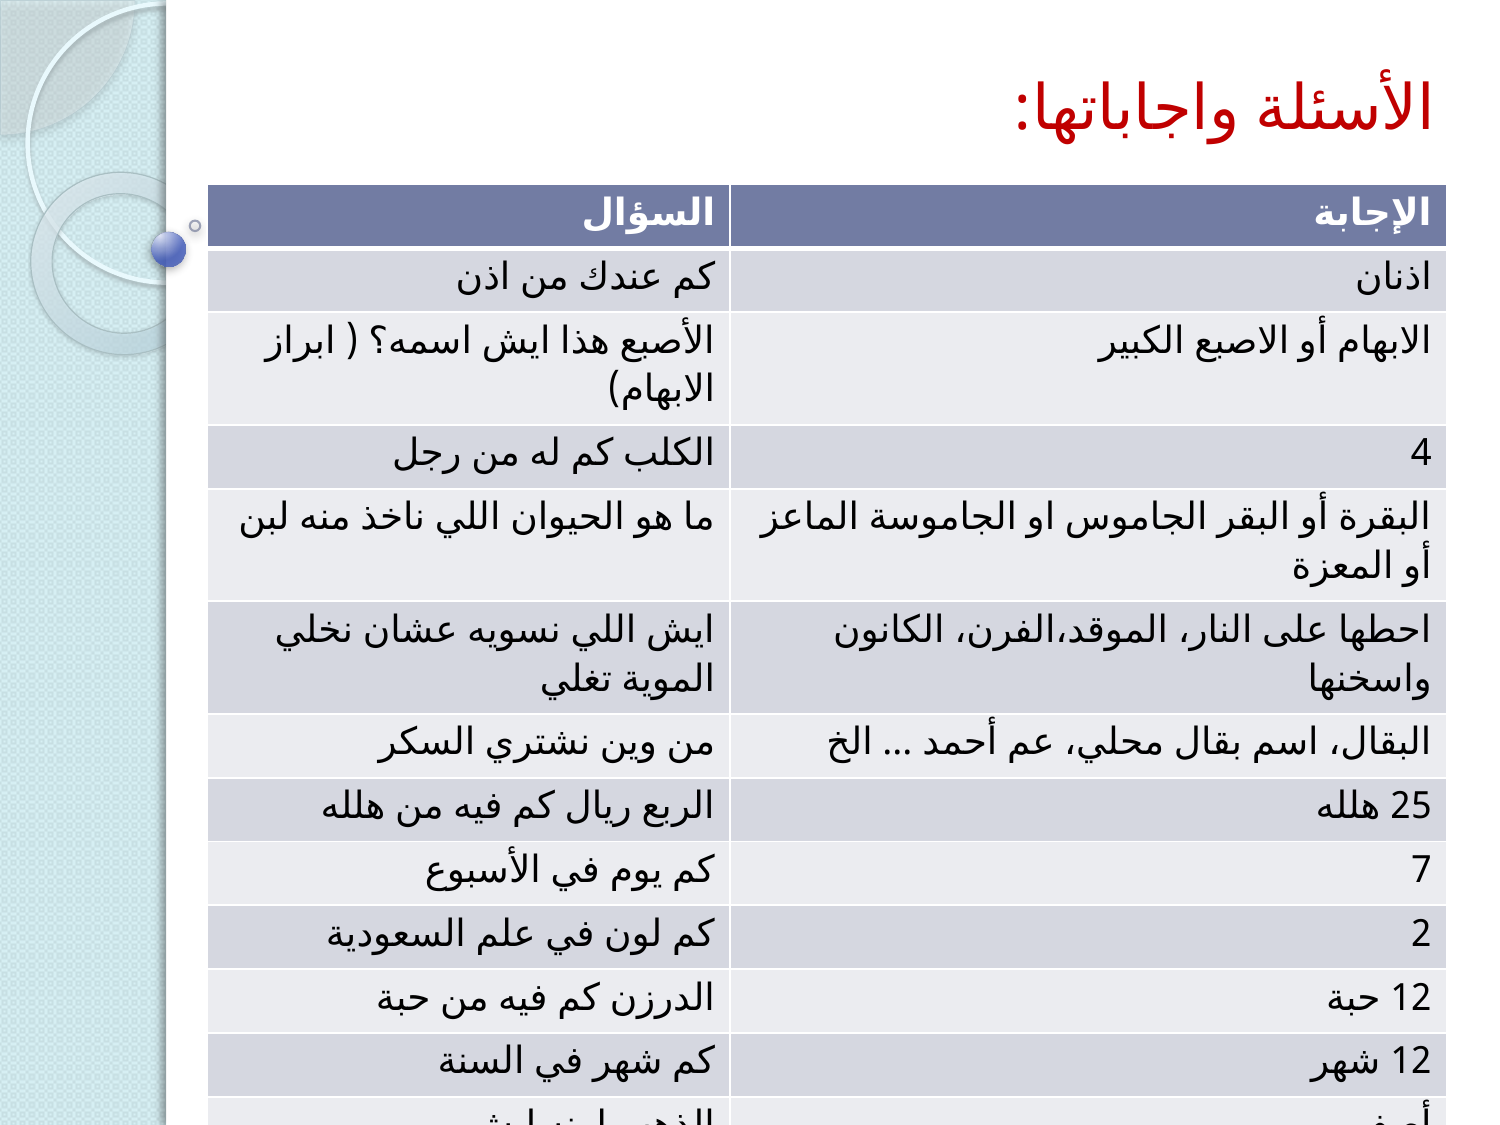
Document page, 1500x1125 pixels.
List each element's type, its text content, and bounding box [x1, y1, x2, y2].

table_cell الربع ريال كم فيه من هلله [208, 779, 729, 841]
table_cell كم لون في علم السعودية [208, 906, 729, 968]
table_cell الأصبع هذا ايش اسمه؟ ( ابراز الابهام) [208, 313, 729, 424]
table_cell 25 هلله [731, 779, 1446, 841]
table_cell الدرزن كم فيه من حبة [208, 970, 729, 1032]
table_cell ما هو الحيوان اللي ناخذ منه لبن [208, 490, 729, 600]
table_cell البقرة أو البقر الجاموس او الجاموسة الماعز أو المعزة [731, 490, 1446, 600]
table_cell 4 [731, 426, 1446, 488]
table_cell 2 [731, 906, 1446, 968]
table_cell الذهب لونه ايش [208, 1098, 729, 1125]
table_cell ايش اللي نسويه عشان نخلي الموية تغلي [208, 602, 729, 713]
table_cell الكلب كم له من رجل [208, 426, 729, 488]
table_cell 12 حبة [731, 970, 1446, 1032]
table_cell الابهام أو الاصبع الكبير [731, 313, 1446, 424]
table_cell البقال، اسم بقال محلي، عم أحمد ... الخ [731, 715, 1446, 777]
table_cell 7 [731, 842, 1446, 904]
table_cell اذنان [731, 251, 1446, 311]
table_cell 12 شهر [731, 1034, 1446, 1096]
table_header الإجابة [731, 185, 1446, 246]
table_cell كم شهر في السنة [208, 1034, 729, 1096]
table_cell من وين نشتري السكر [208, 715, 729, 777]
table_cell كم عندك من اذن [208, 251, 729, 311]
table_header السؤال [208, 185, 729, 246]
title الأسئلة واجاباتها: [234, 59, 1450, 150]
table_cell أصفر [731, 1098, 1446, 1125]
table_cell احطها على النار، الموقد،الفرن، الكانون واسخنها [731, 602, 1446, 713]
table_cell كم يوم في الأسبوع [208, 842, 729, 904]
